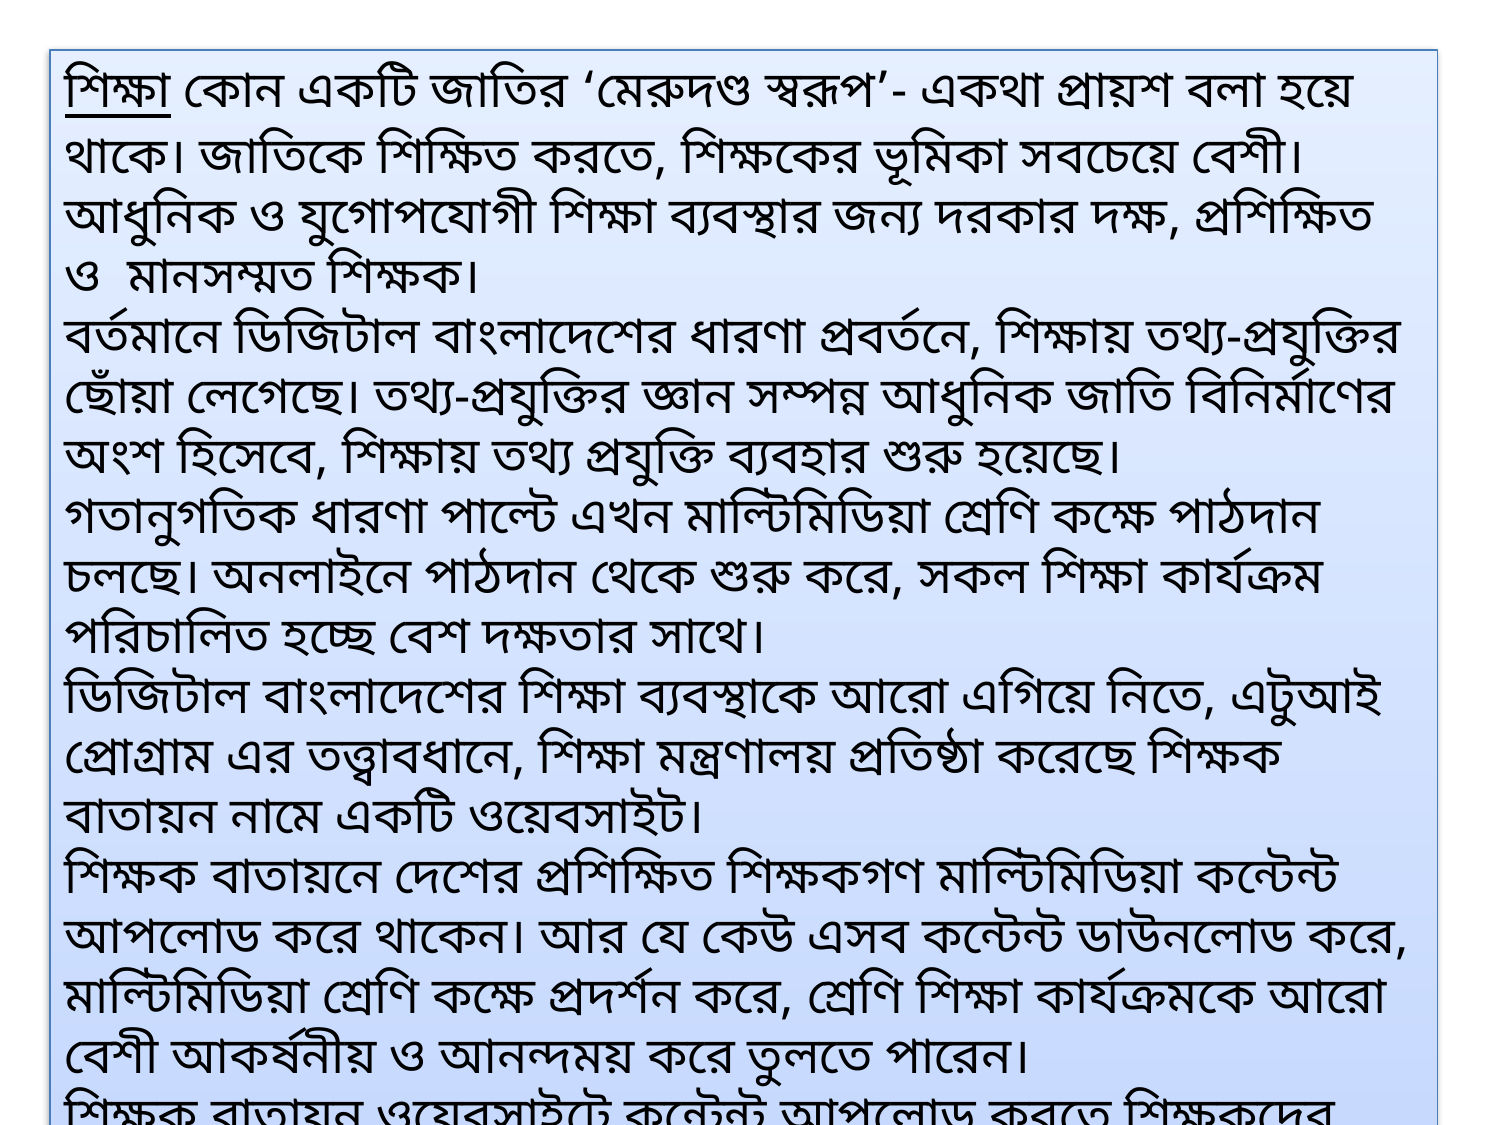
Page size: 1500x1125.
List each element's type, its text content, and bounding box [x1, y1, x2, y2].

text_box শিক্ষা কোন একটি জাতির ‘মেরুদণ্ড স্বরূপ’- একথা প্রায়শ বলা হয়ে থাকে। জাতিকে শিক্ষিত করতে, শিক্ষকের ভূমিকা সবচেয়ে বেশী। আধুনিক ও যুগোপযোগী শিক্ষা ব্যবস্থার জন্য দরকার দক্ষ, প্রশিক্ষিত ও মানসম্মত শিক্ষক। বর্তমানে ডিজিটাল বাংলাদেশের ধারণা প্রবর্তনে, শিক্ষায় তথ্য-প্রযুক্তির ছোঁয়া লেগেছে। তথ্য-প্রযুক্তির জ্ঞান সম্পন্ন আধুনিক জাতি বিনির্মাণের অংশ হিসেবে, শিক্ষায় তথ্য প্রযুক্তি ব্যবহার শুরু হয়েছে। গতানুগতিক ধারণা পাল্টে এখন মাল্টিমিডিয়া শ্রেণি কক্ষে পাঠদান চলছে। অনলাইনে পাঠদান থেকে শুরু করে, সকল শিক্ষা কার্যক্রম পরিচালিত হচ্ছে বেশ দক্ষতার সাথে। ডিজিটাল বাংলাদেশের শিক্ষা ব্যবস্থাকে আরো এগিয়ে নিতে, এটুআই প্রোগ্রাম এর তত্ত্বাবধানে, শিক্ষা মন্ত্রণালয় প্রতিষ্ঠা করেছে শিক্ষক বাতায়ন নামে একটি ওয়েবসাইট। শিক্ষক বাতায়নে দেশের প্রশিক্ষিত শিক্ষকগণ মাল্টিমিডিয়া কন্টেন্ট আপলোড করে থাকেন। আর যে কেউ এসব কন্টেন্ট ডাউনলোড করে, মাল্টিমিডিয়া শ্রেণি কক্ষে প্রদর্শন করে, শ্রেণি শিক্ষা কার্যক্রমকে আরো বেশী আকর্ষনীয় ও আনন্দময় করে তুলতে পারেন। শিক্ষক বাতায়ন ওয়েবসাইটে কন্টেন্ট আপলোড করতে শিক্ষকদের নিবন্ধন করতে হবে। এছাড়া, অন্য কারো কন্টেন্টে রেটিং, মন্তব্য ও শিক্ষক ব্লগে লিখতে পারেন কেবল নিবন্ধিত শিক্ষকরা। তবে আপলোডকৃত কন্টেন্ট ডাউনলোড করতে, নিবন্ধনের প্রয়োজন নেই। [49, 49, 1438, 1125]
